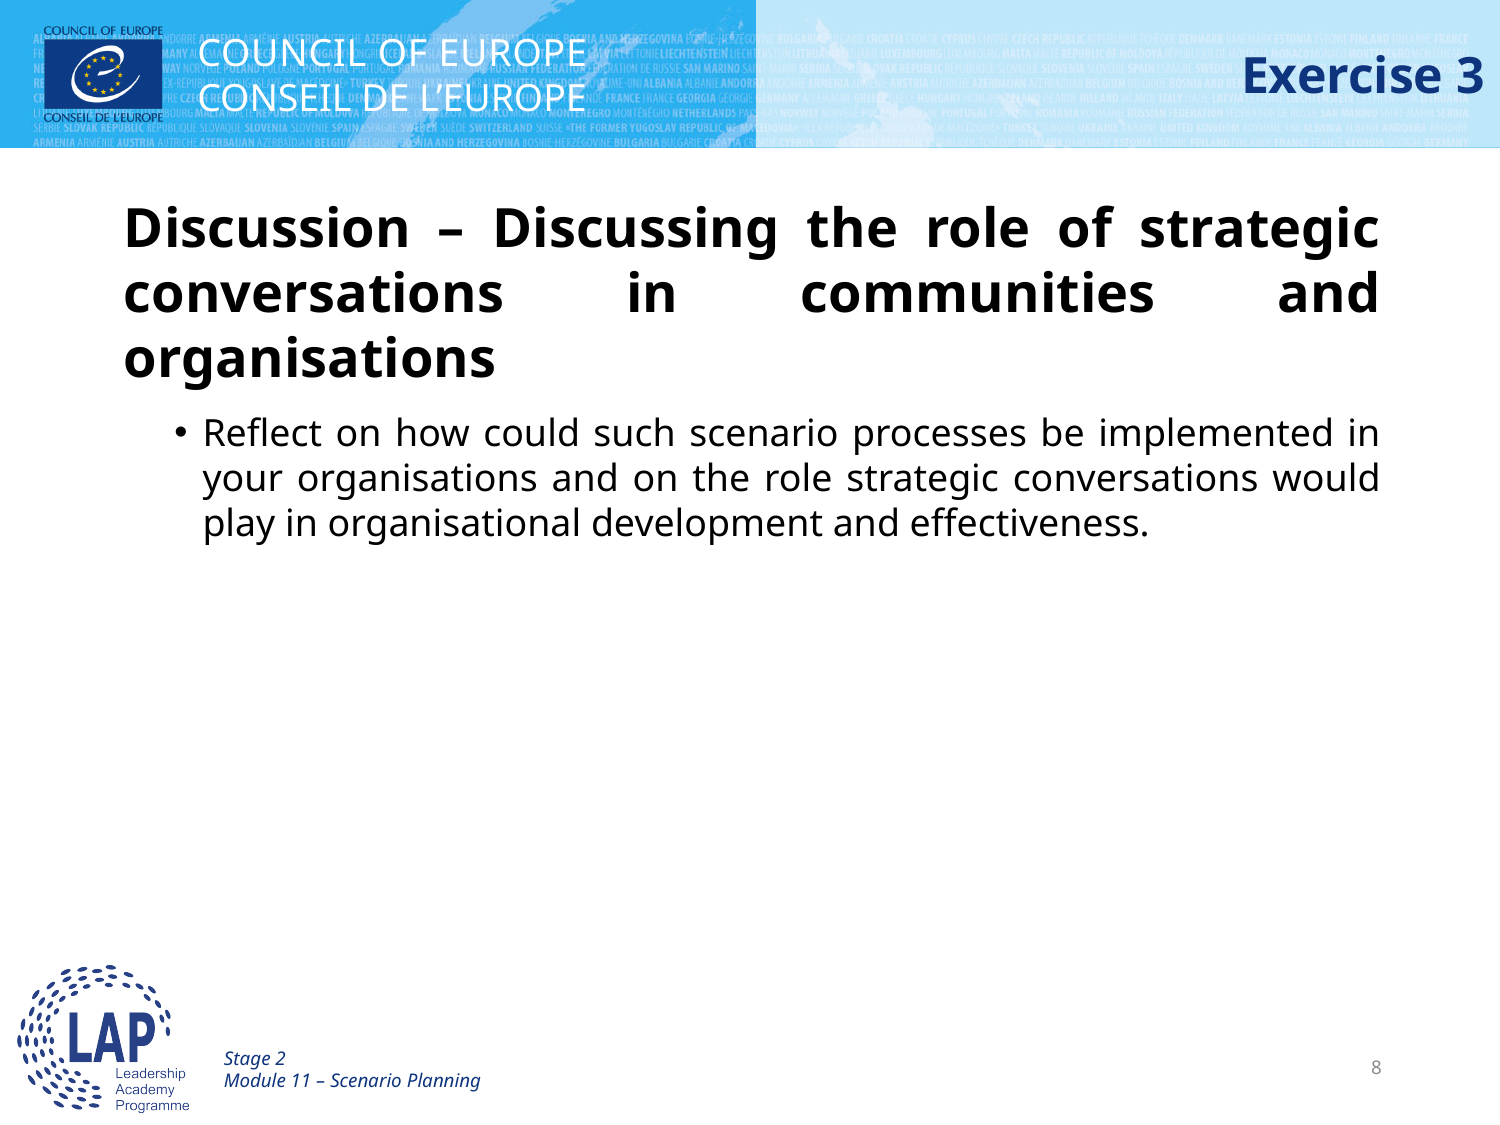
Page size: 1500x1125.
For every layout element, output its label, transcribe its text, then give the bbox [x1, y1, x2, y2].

title Exercise 3 [756, 0, 1500, 148]
footer Stage 2 Module 11 – Scenario Planning [209, 1039, 946, 1099]
list Discussion – Discussing the role of strategic conversations in communities and organisations Reflect on how could such scenario processes be implemented in your organisations and on the role strategic conversations would play in organisational development and effectiveness. [103, 186, 1397, 1001]
picture [17, 965, 189, 1113]
slide_number 8 [1313, 1039, 1397, 1099]
picture [0, 0, 756, 148]
